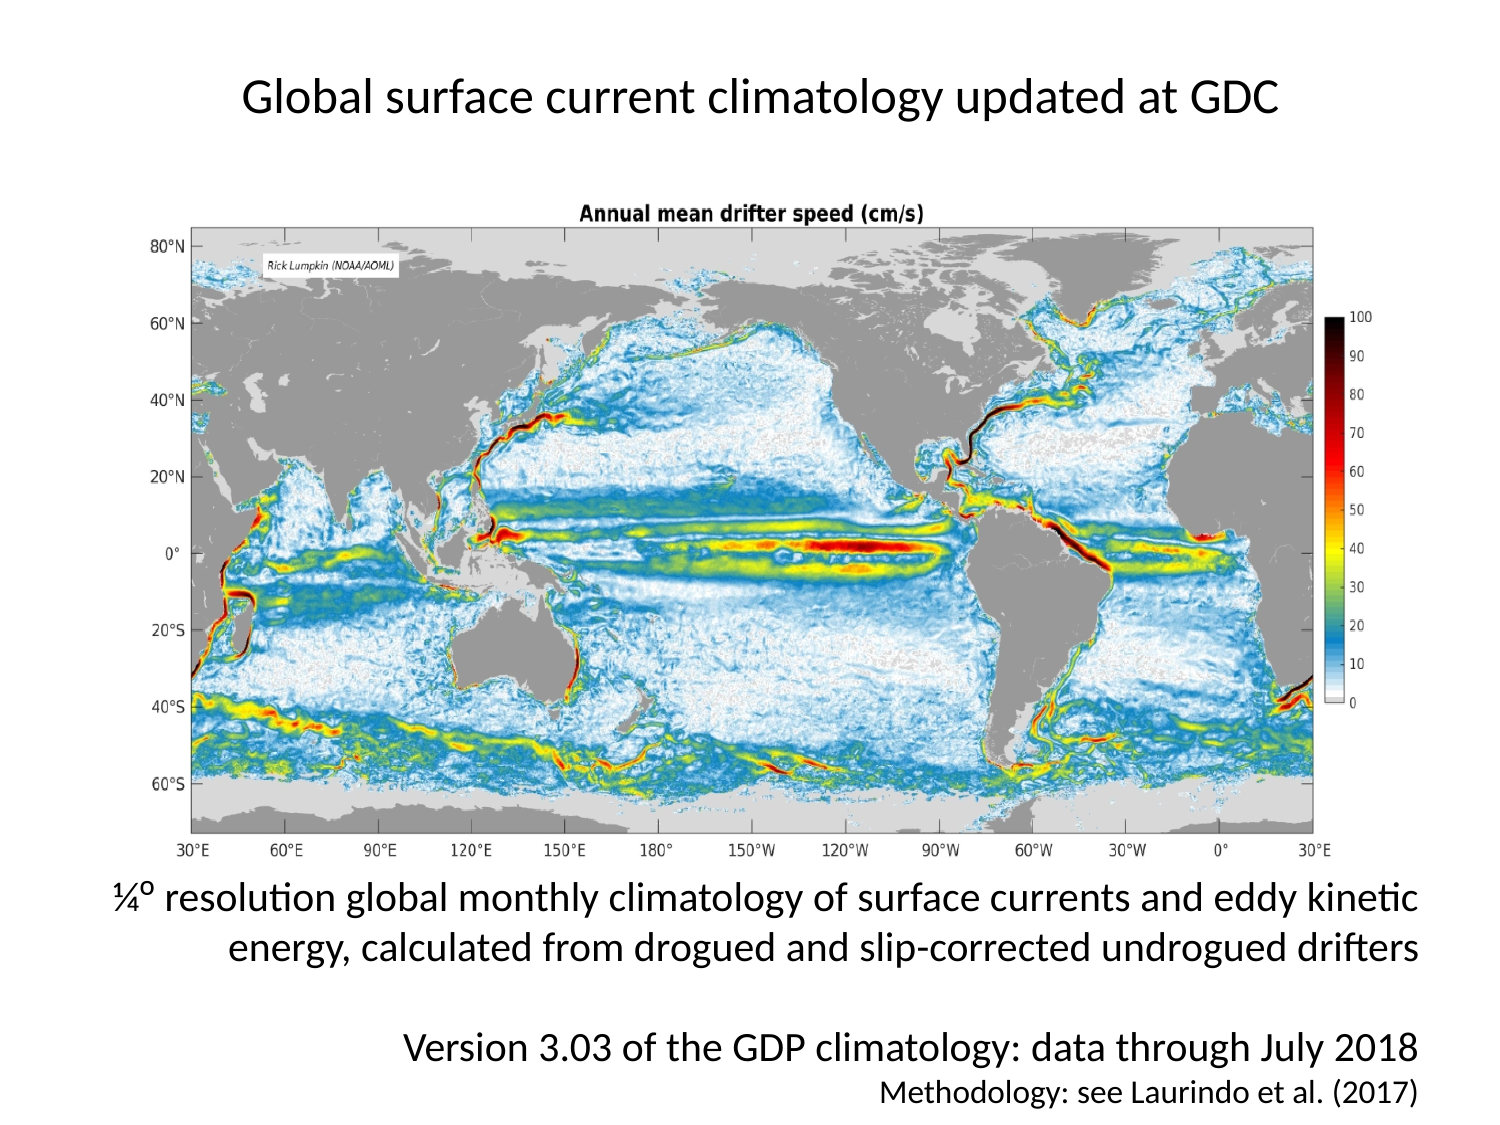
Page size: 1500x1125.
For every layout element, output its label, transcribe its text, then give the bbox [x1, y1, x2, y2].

title Global surface current climatology updated at GDC [123, 37, 1399, 150]
picture [149, 199, 1373, 863]
text_box ¼º resolution global monthly climatology of surface currents and eddy kinetic energy, calculated from drogued and slip-corrected undrogued drifters Version 3.03 of the GDP climatology: data through July 2018 Methodology: see Laurindo et al. (2017) [87, 862, 1435, 1125]
